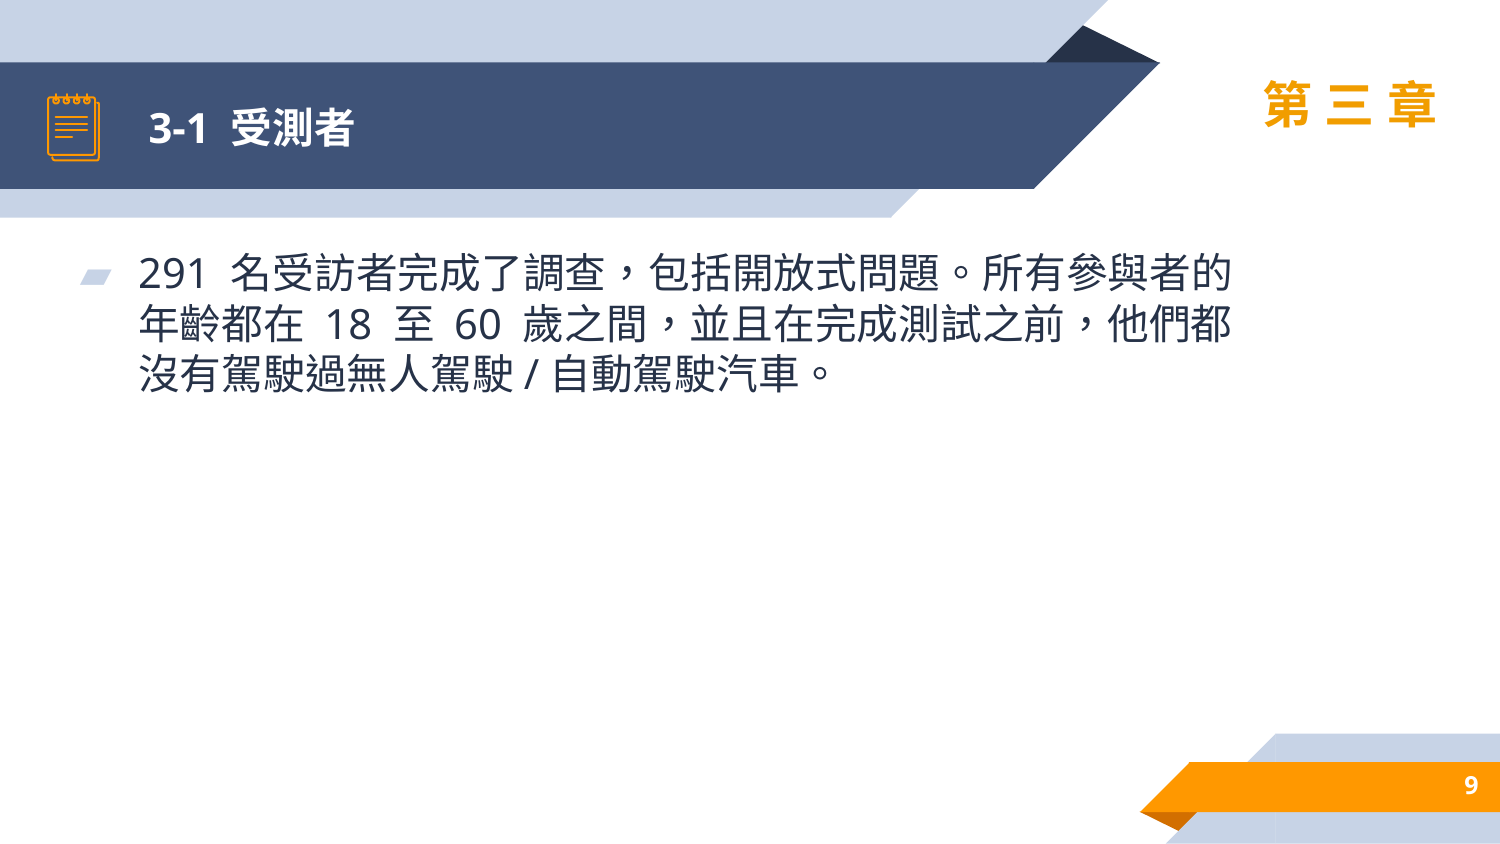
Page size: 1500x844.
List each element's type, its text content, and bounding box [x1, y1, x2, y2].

text_box 291 名受訪者完成了調查，包括開放式問題。所有參與者的年齡都在 18 至 60 歲之間，並且在完成測試之前，他們都沒有駕駛過無人駕駛/自動駕駛汽車。 [48, 232, 1250, 757]
title 3-1 受測者 [133, 64, 997, 190]
text_box 第三章 [836, 65, 1452, 141]
slide_number 9 [1249, 760, 1494, 813]
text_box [47, 93, 100, 161]
